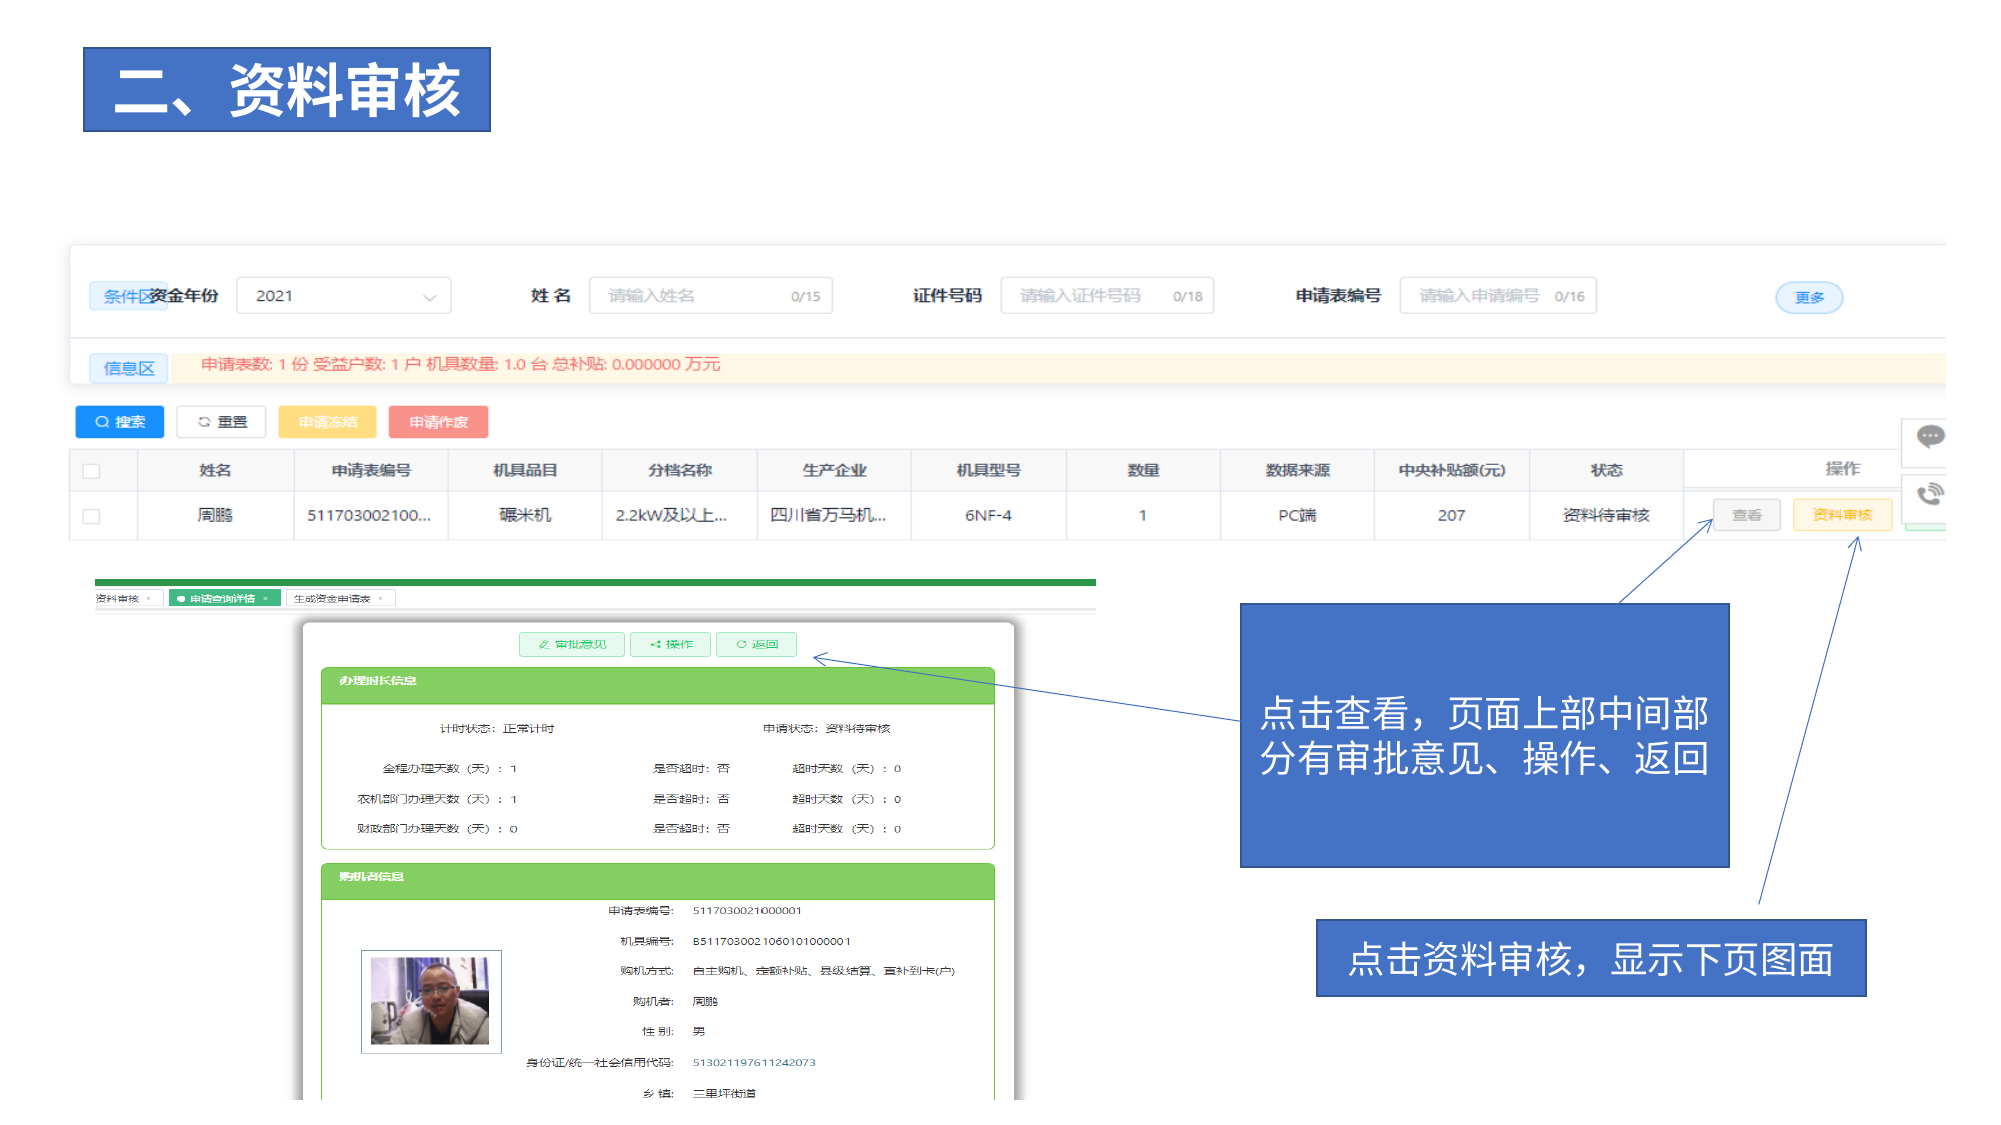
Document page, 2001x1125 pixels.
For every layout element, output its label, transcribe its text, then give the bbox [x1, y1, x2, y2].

text_box 点击资料审核，显示下页图面 [1316, 919, 1867, 997]
text_box 点击查看，页面上部中间部分有审批意见、操作、返回 [1240, 603, 1730, 868]
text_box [1758, 535, 1859, 905]
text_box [1615, 518, 1713, 607]
text_box 二、资料审核 [83, 47, 491, 132]
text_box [812, 657, 1253, 724]
picture [54, 235, 1946, 1100]
